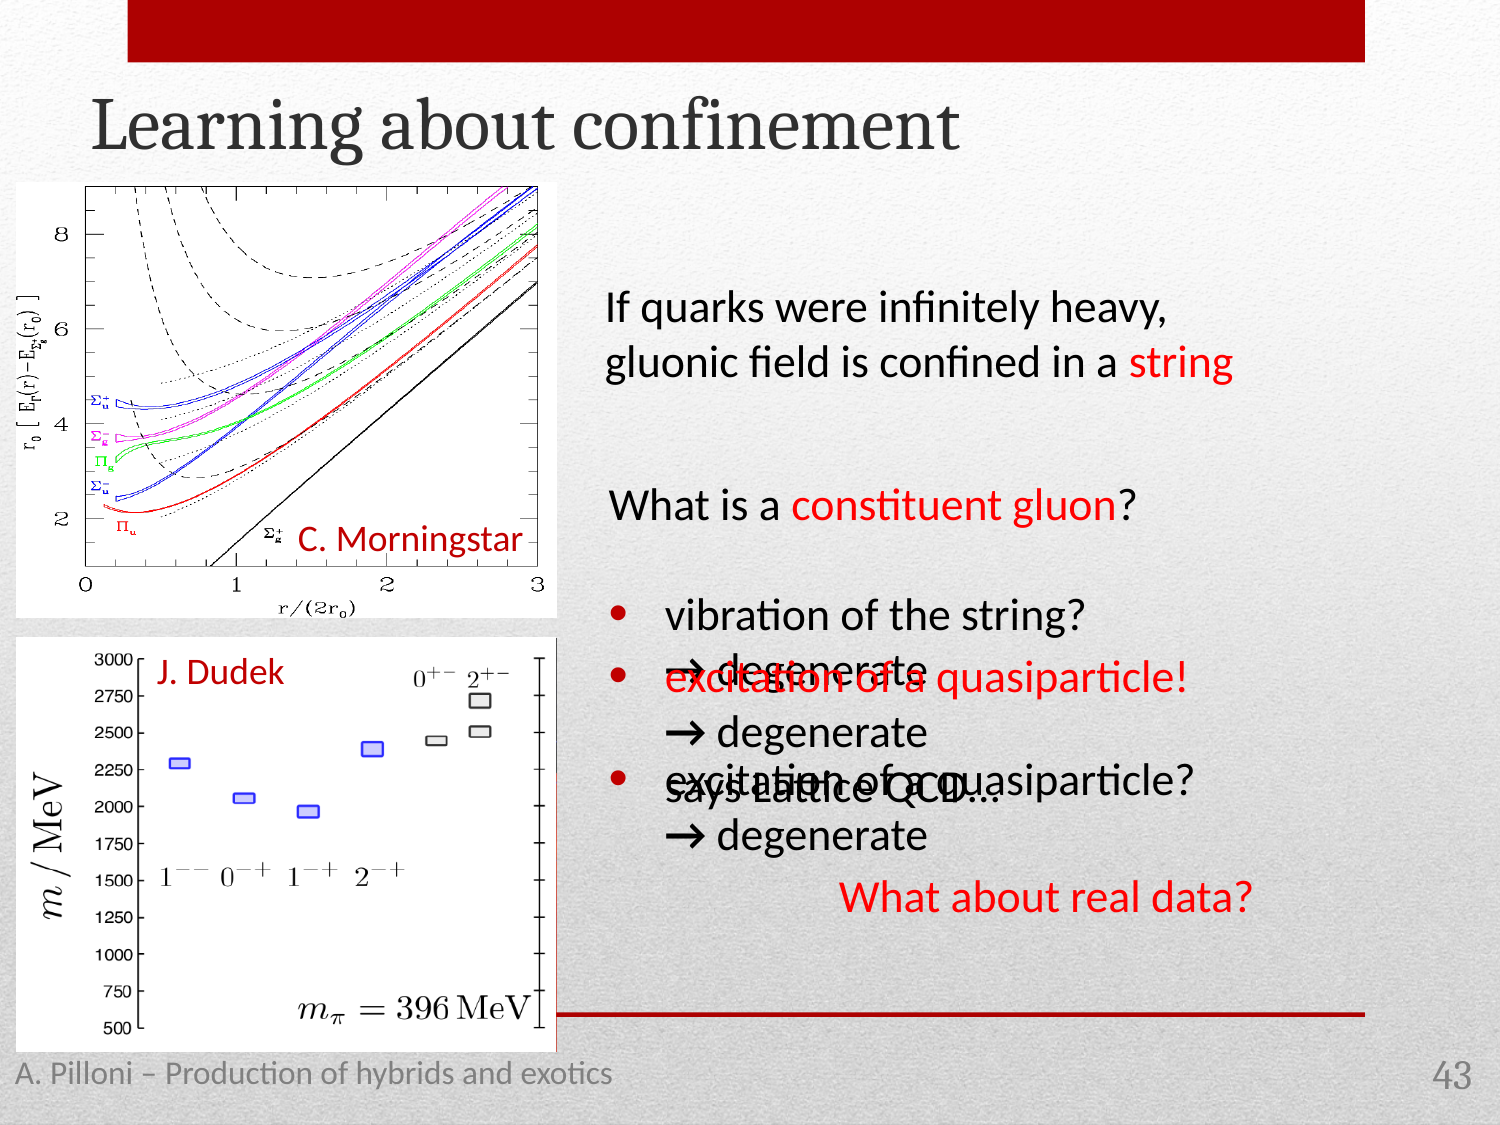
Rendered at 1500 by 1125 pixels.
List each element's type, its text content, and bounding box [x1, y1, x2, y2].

text_box If quarks were infinitely heavy, gluonic field is confined in a string [589, 268, 1249, 394]
slide_number 43 [1362, 1043, 1488, 1104]
picture [15, 636, 558, 1053]
text_box Learning about confinement [74, 0, 1425, 173]
text_box A. Pilloni – Production of hybrids and exotics [0, 1043, 1131, 1099]
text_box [15, 181, 564, 619]
picture [15, 185, 545, 619]
